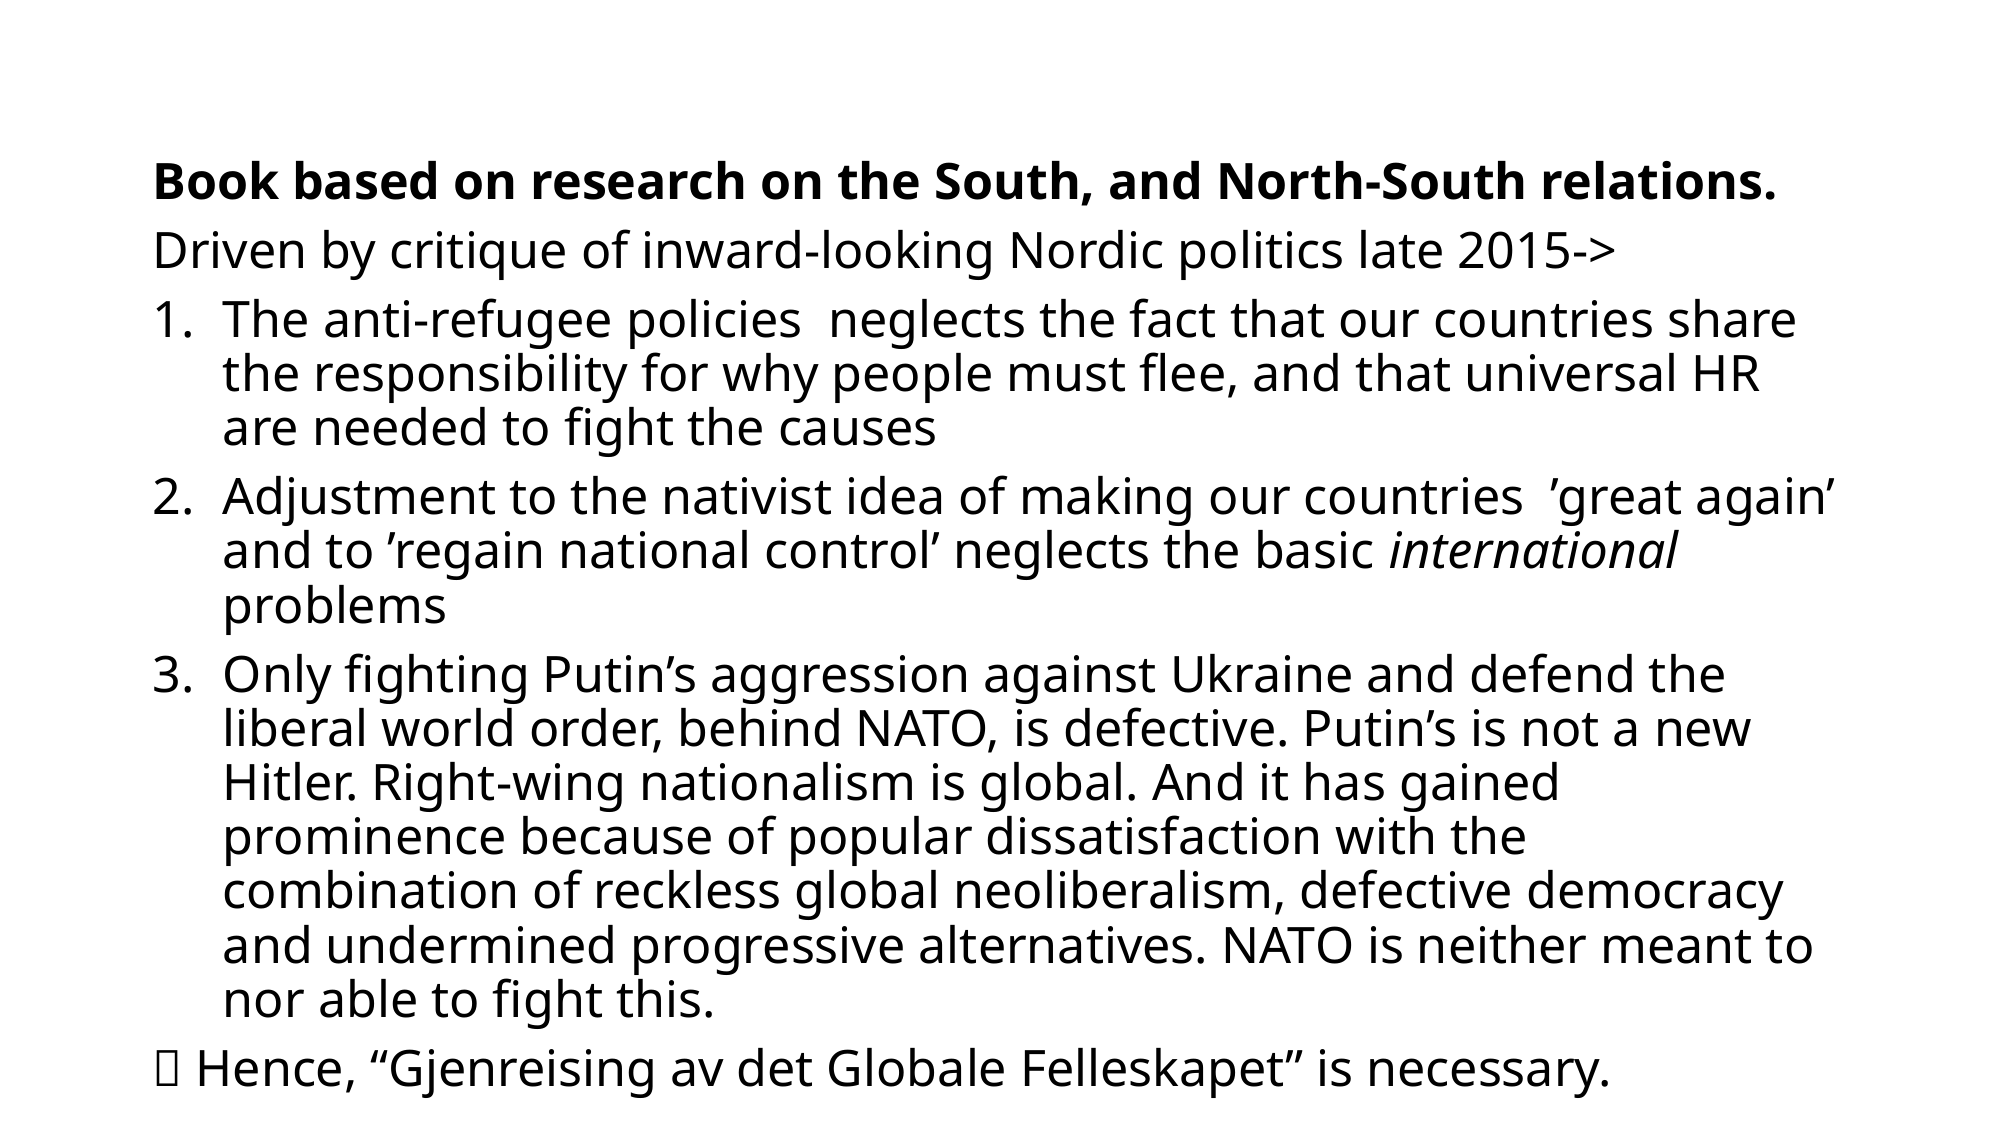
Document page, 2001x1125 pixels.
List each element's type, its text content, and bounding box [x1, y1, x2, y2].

list Book based on research on the South, and North-South relations. Driven by critique of inward-looking Nordic politics late 2015-> The anti-refugee policies neglects the fact that our countries share the responsibility for why people must flee, and that universal HR are needed to fight the causes Adjustment to the nativist idea of making our countries ’great again’ and to ’regain national control’ neglects the basic international problems Only fighting Putin’s aggression against Ukraine and defend the liberal world order, behind NATO, is defective. Putin’s is not a new Hitler. Right-wing nationalism is global. And it has gained prominence because of popular dissatisfaction with the combination of reckless global neoliberalism, defective democracy and undermined progressive alternatives. NATO is neither meant to nor able to fight this.  Hence, “Gjenreising av det Globale Felleskapet” is necessary. [137, 148, 1863, 1113]
